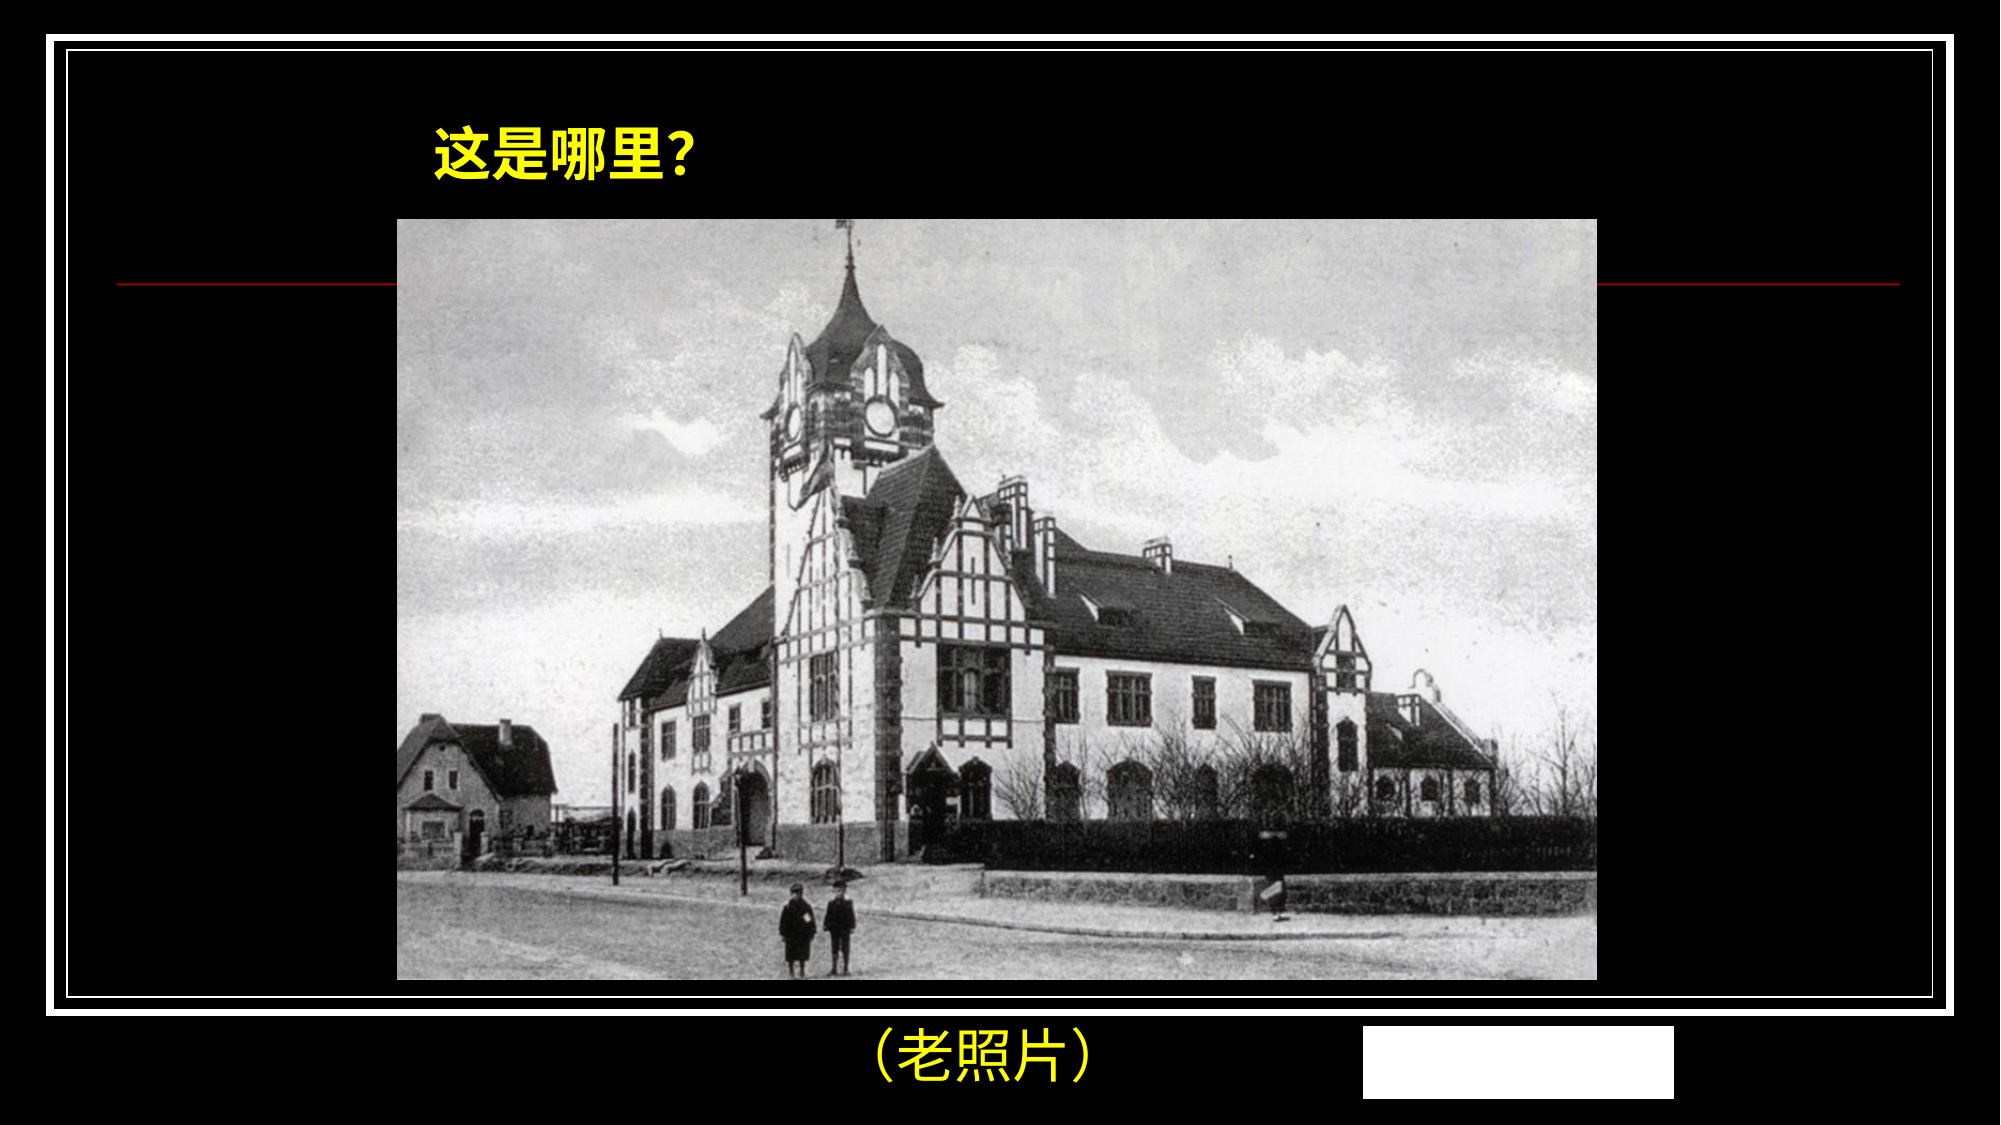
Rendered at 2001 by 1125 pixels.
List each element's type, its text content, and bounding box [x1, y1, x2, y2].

picture [397, 219, 1597, 980]
slide_number [1362, 1024, 1676, 1101]
text_box 这是哪里？ [397, 101, 1650, 195]
text_box （老照片） [823, 1011, 1145, 1097]
